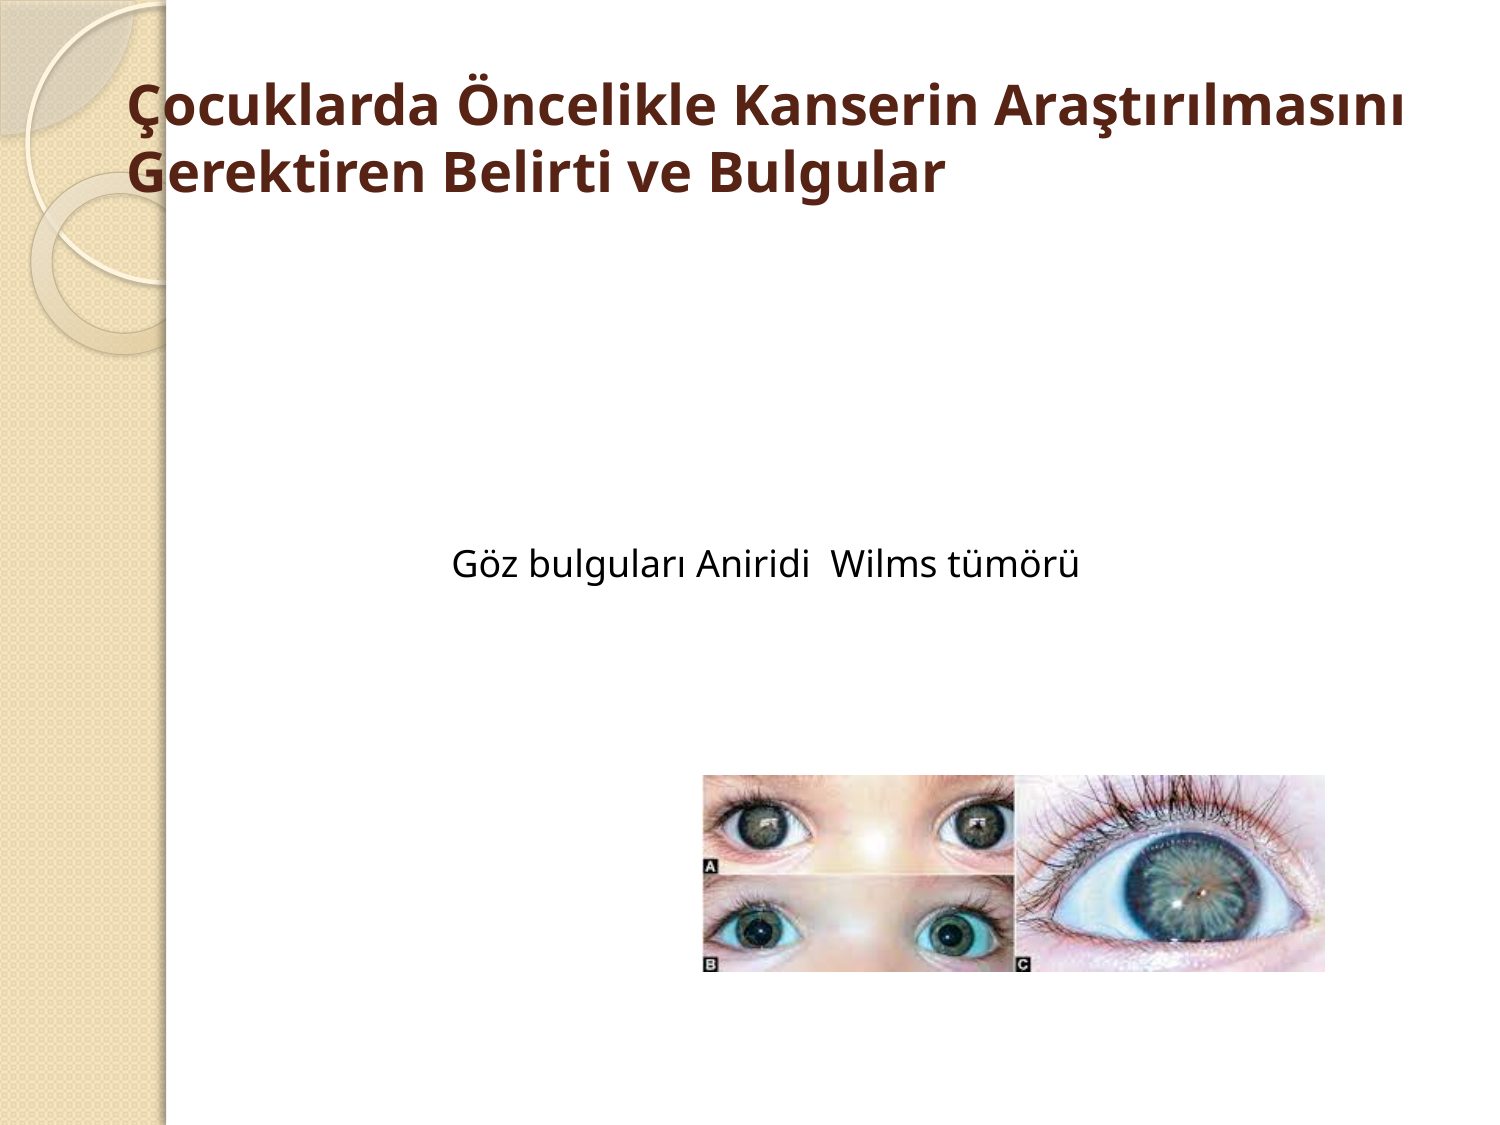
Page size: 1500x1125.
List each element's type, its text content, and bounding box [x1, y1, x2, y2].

title Çocuklarda Öncelikle Kanserin Araştırılmasını Gerektiren Belirti ve Bulgular [112, 42, 1463, 231]
picture [702, 774, 1325, 973]
text_box Göz bulguları Aniridi Wilms tümörü [436, 532, 1097, 592]
